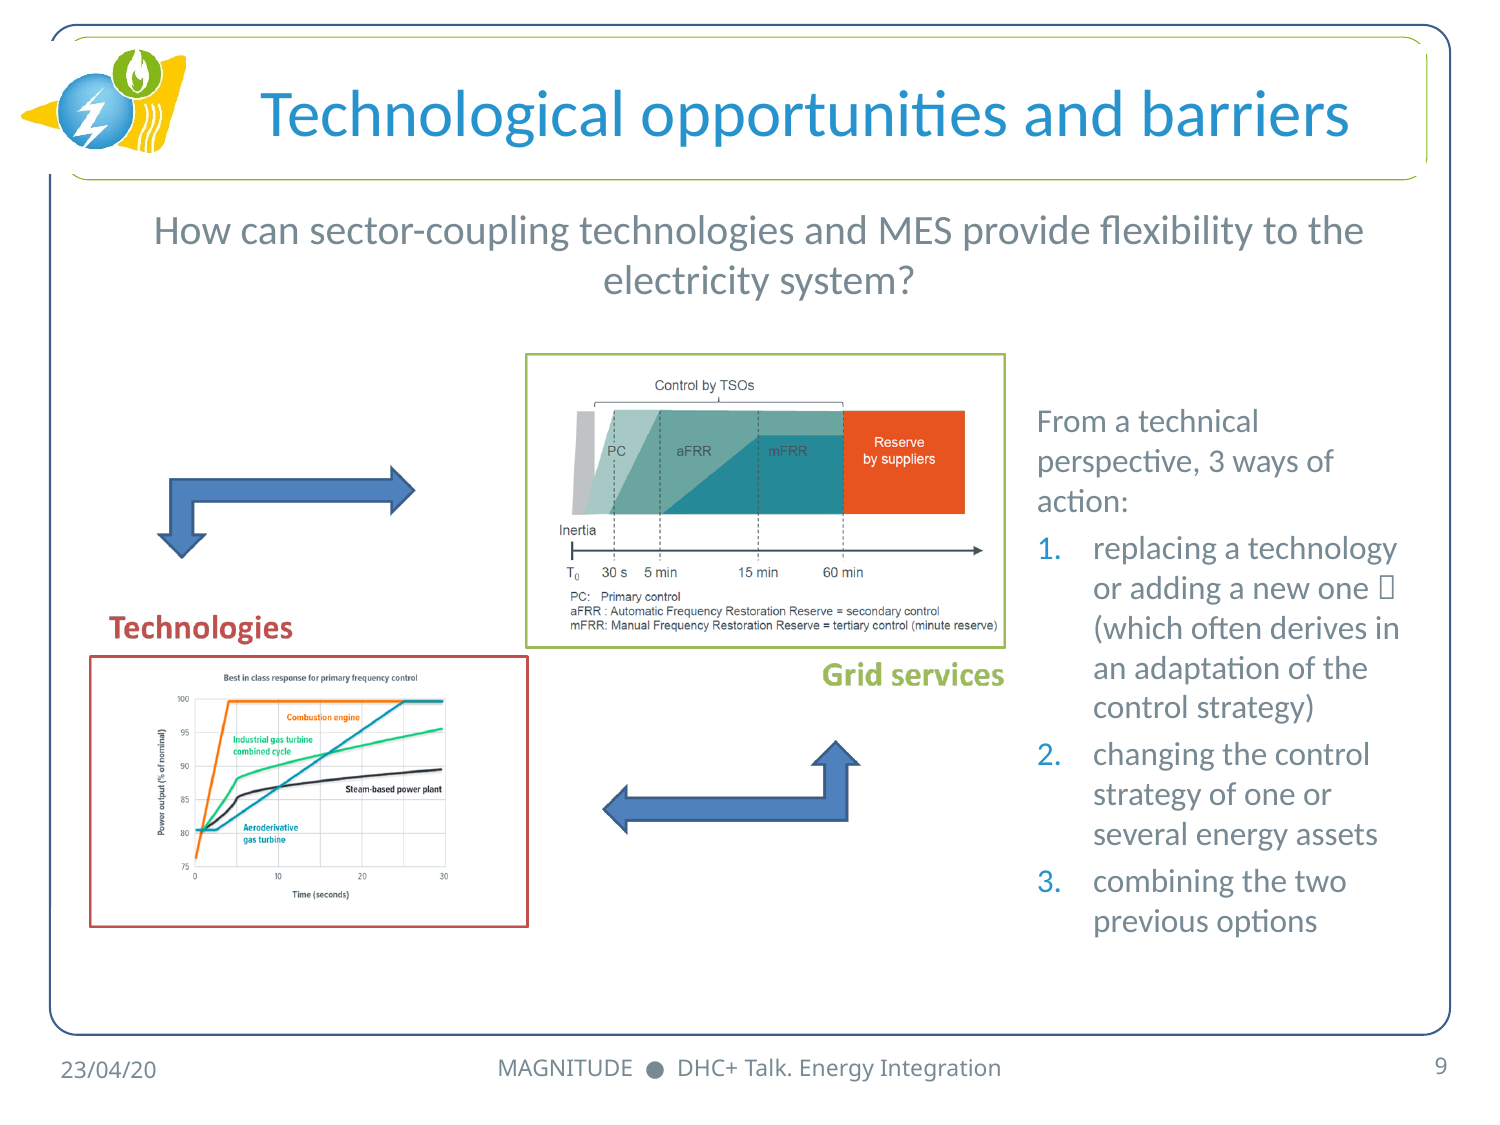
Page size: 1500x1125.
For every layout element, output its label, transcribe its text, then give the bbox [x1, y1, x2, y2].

title Technological opportunities and barriers [186, 44, 1426, 176]
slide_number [45, 1039, 234, 1100]
slide_number 9 [1262, 1037, 1463, 1098]
picture [16, 41, 188, 153]
picture [87, 349, 1096, 928]
list How can sector-coupling technologies and MES provide flexibility to the electricity system? [75, 194, 1425, 1012]
text_box From a technical perspective, 3 ways of action: replacing a technology or adding a new one  (which often derives in an adaptation of the control strategy) changing the control strategy of one or several energy assets combining the two previous options [1002, 392, 1441, 946]
footer MAGNITUDE ● DHC+ Talk. Energy Integration [428, 1037, 1072, 1098]
